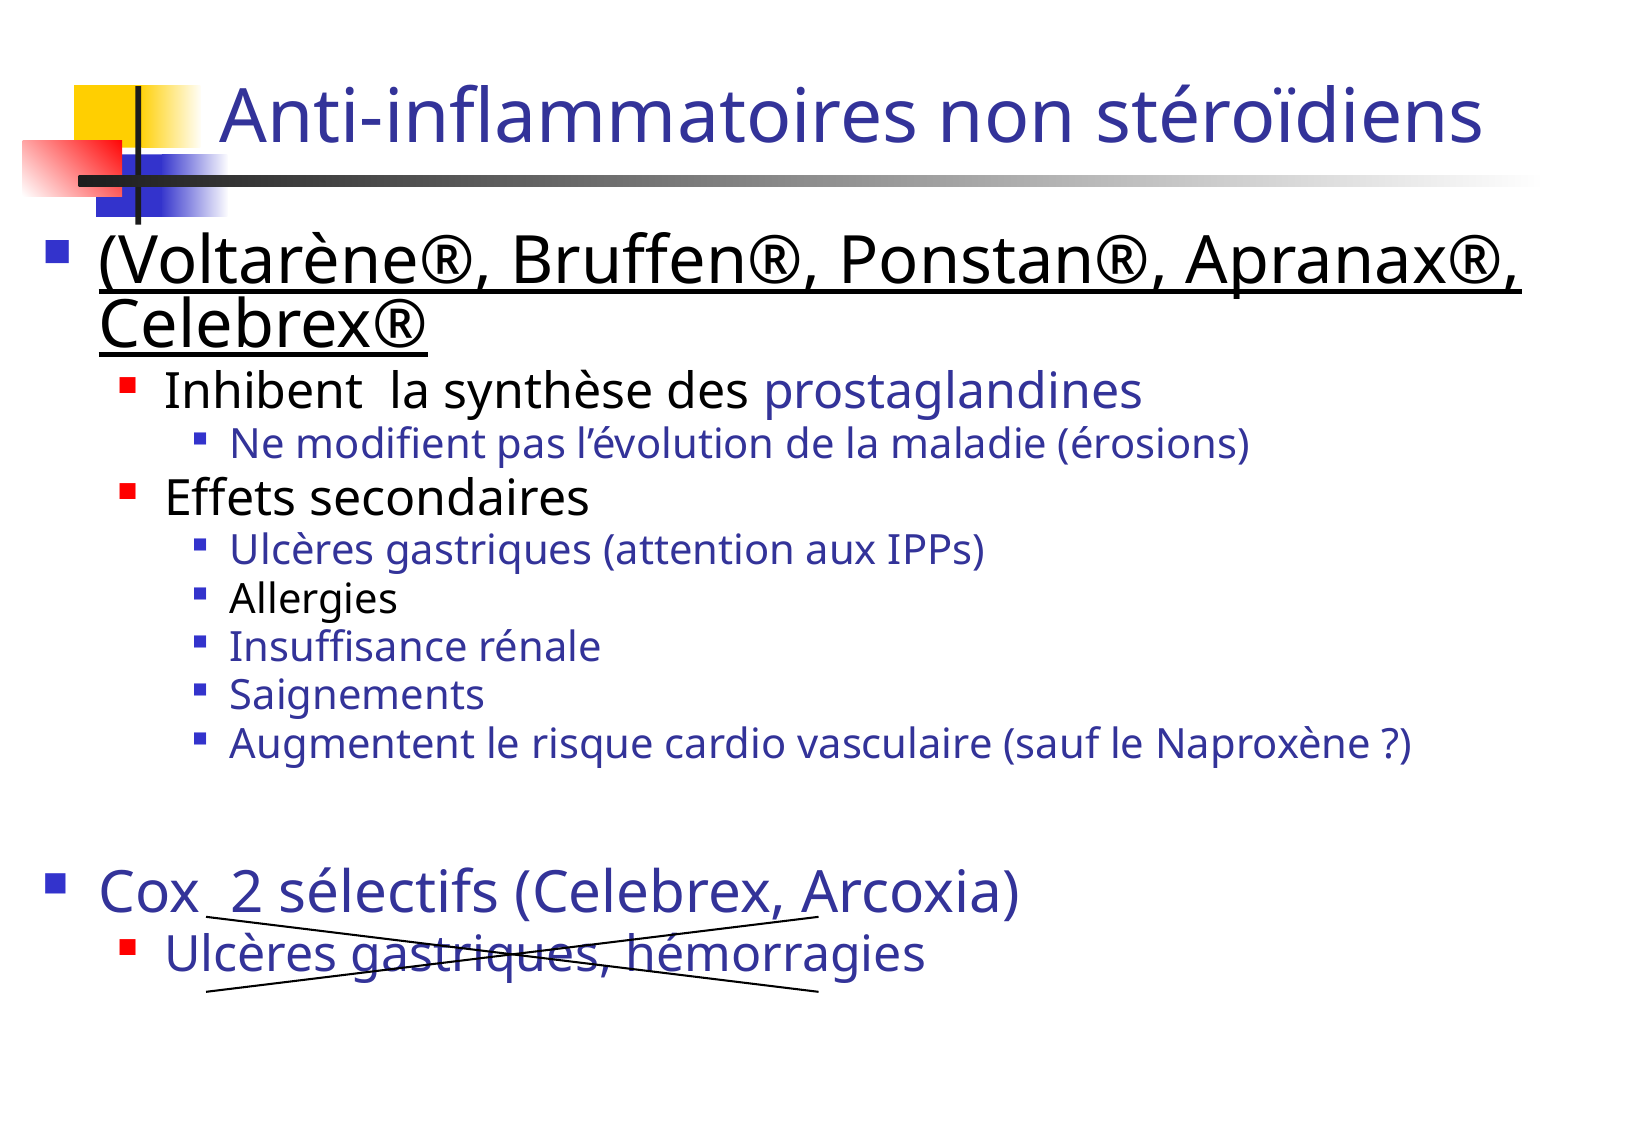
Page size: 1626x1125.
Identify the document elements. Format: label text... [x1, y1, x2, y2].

title Anti-inflammatoires non stéroïdiens [204, 54, 1590, 165]
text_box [205, 916, 819, 993]
list (Voltarène®, Bruffen®, Ponstan®, Apranax®, Celebrex® Inhibent la synthèse des prostaglandines Ne modifient pas l’évolution de la maladie (érosions) Effets secondaires Ulcères gastriques (attention aux IPPs) Allergies Insuffisance rénale Saignements Augmentent le risque cardio vasculaire (sauf le Naproxène ?) Cox 2 sélectifs (Celebrex, Arcoxia) Ulcères gastriques, hémorragies [27, 224, 1538, 1125]
